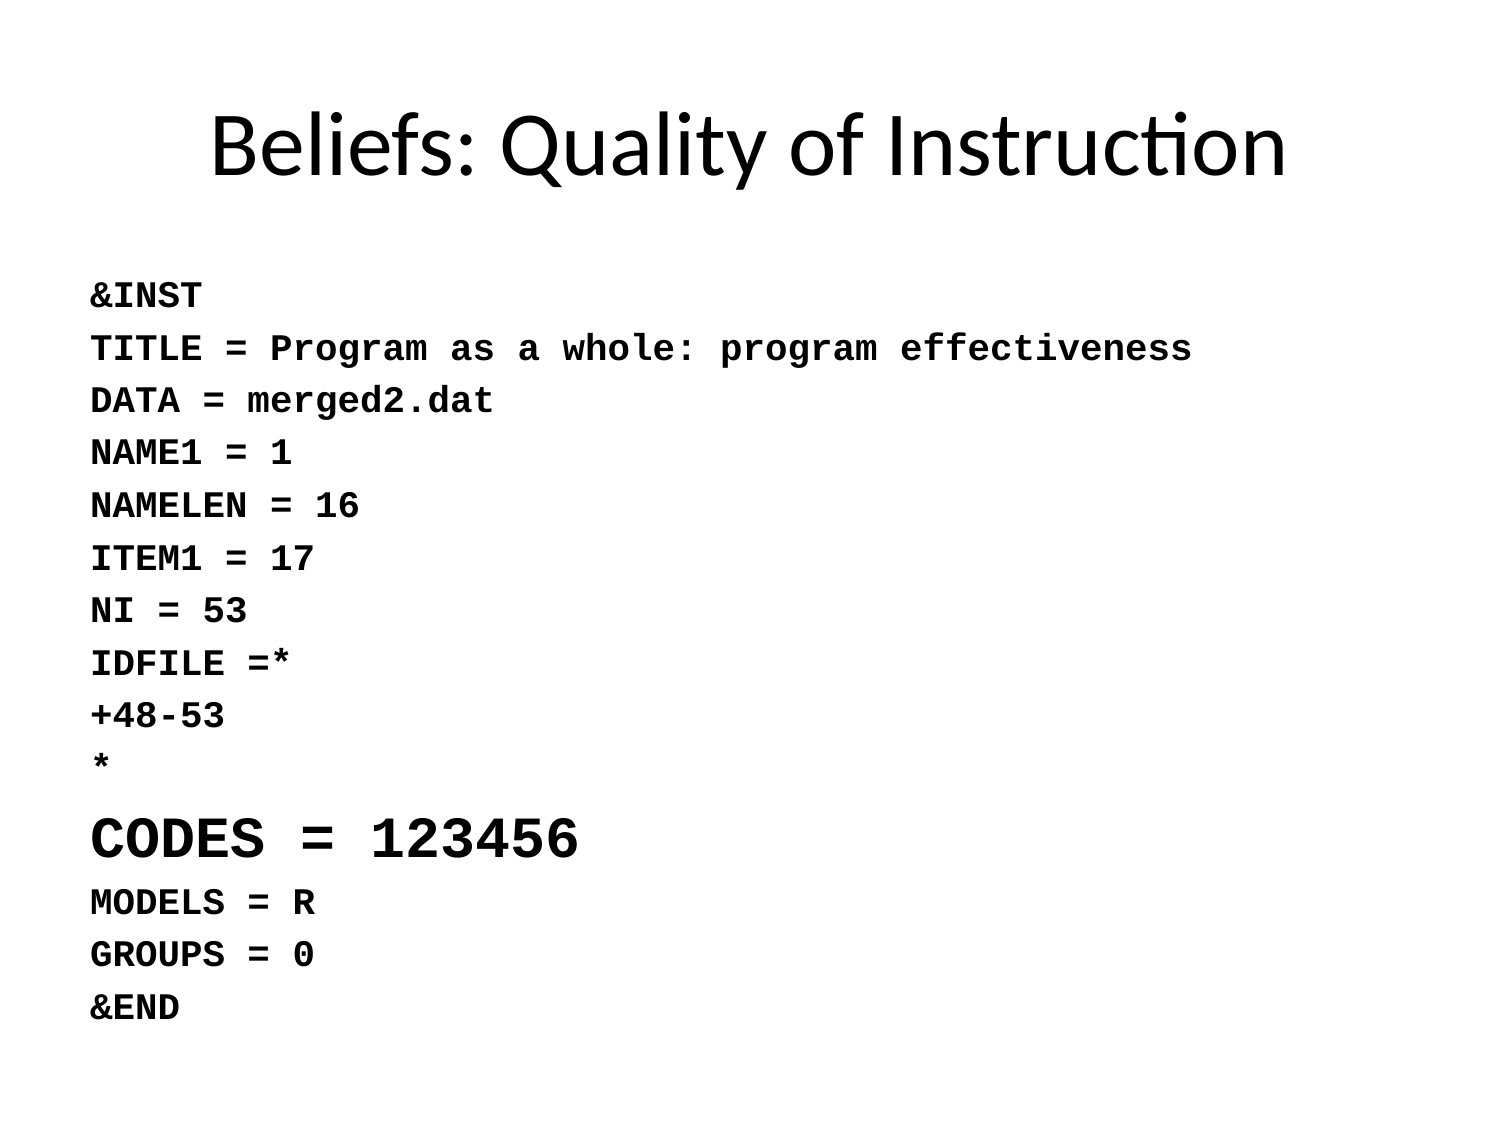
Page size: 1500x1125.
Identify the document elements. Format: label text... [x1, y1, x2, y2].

title Beliefs: Quality of Instruction [74, 44, 1426, 233]
list &INST TITLE = Program as a whole: program effectiveness DATA = merged2.dat NAME1 = 1 NAMELEN = 16 ITEM1 = 17 NI = 53 IDFILE =* +48-53 * CODES = 123456 MODELS = R GROUPS = 0 &END [74, 262, 1426, 1088]
